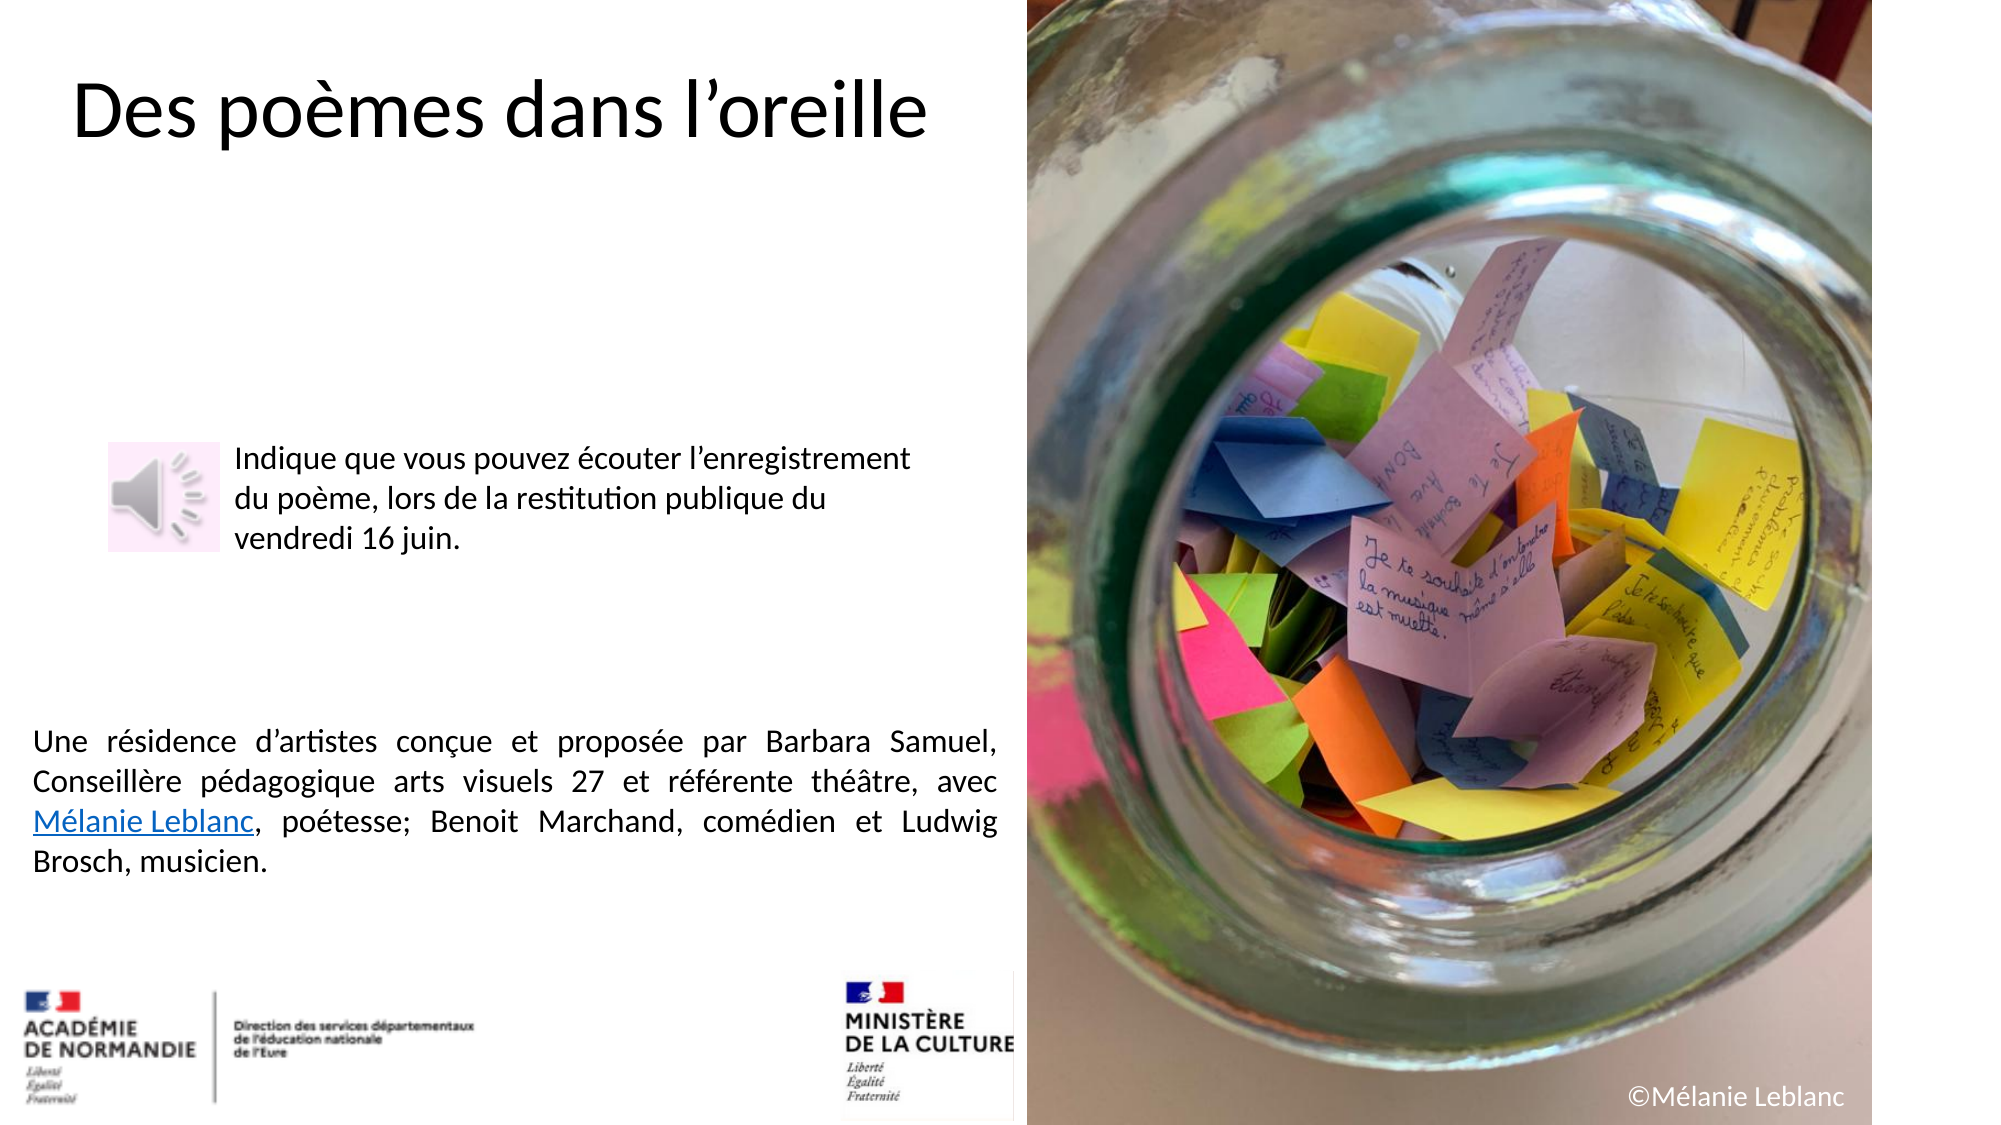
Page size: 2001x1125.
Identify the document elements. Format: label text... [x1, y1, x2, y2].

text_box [108, 428, 939, 566]
text_box Des poèmes dans l’oreille [57, 46, 973, 161]
picture [1027, 0, 1872, 1125]
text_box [18, 970, 1014, 1121]
text_box Une résidence d’artistes conçue et proposée par Barbara Samuel, Conseillère pédagogique arts visuels 27 et référente théâtre, avec Mélanie Leblanc, poétesse; Benoit Marchand, comédien et Ludwig Brosch, musicien. [18, 711, 1014, 886]
